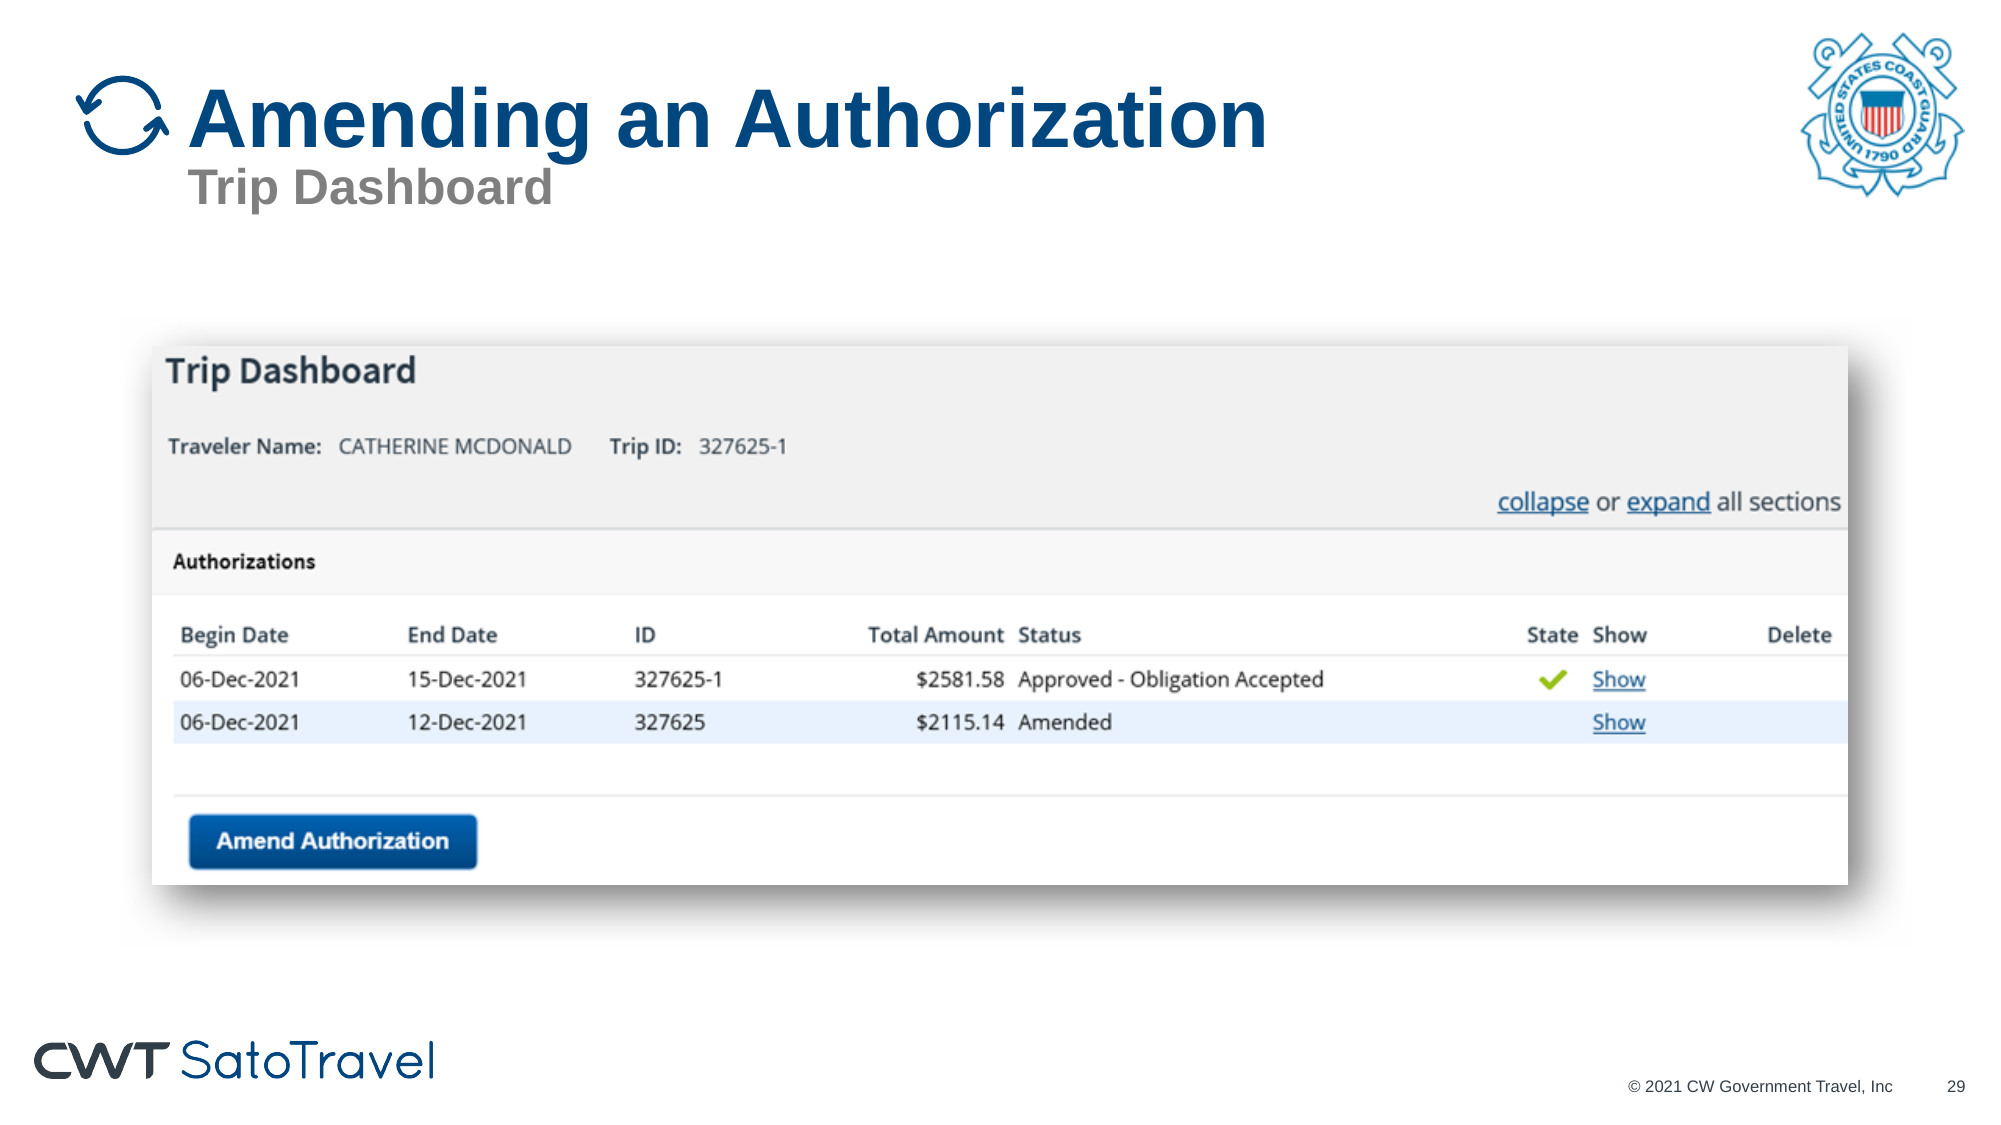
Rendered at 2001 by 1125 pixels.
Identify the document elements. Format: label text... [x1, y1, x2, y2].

footer © 2021 CW Government Travel, Inc [1257, 1075, 1918, 1098]
picture [1800, 32, 1965, 198]
slide_number 28 [1931, 1075, 1966, 1098]
title Amending an Authorization Trip Dashboard [187, 79, 1918, 218]
picture [34, 1040, 433, 1079]
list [152, 346, 1848, 885]
